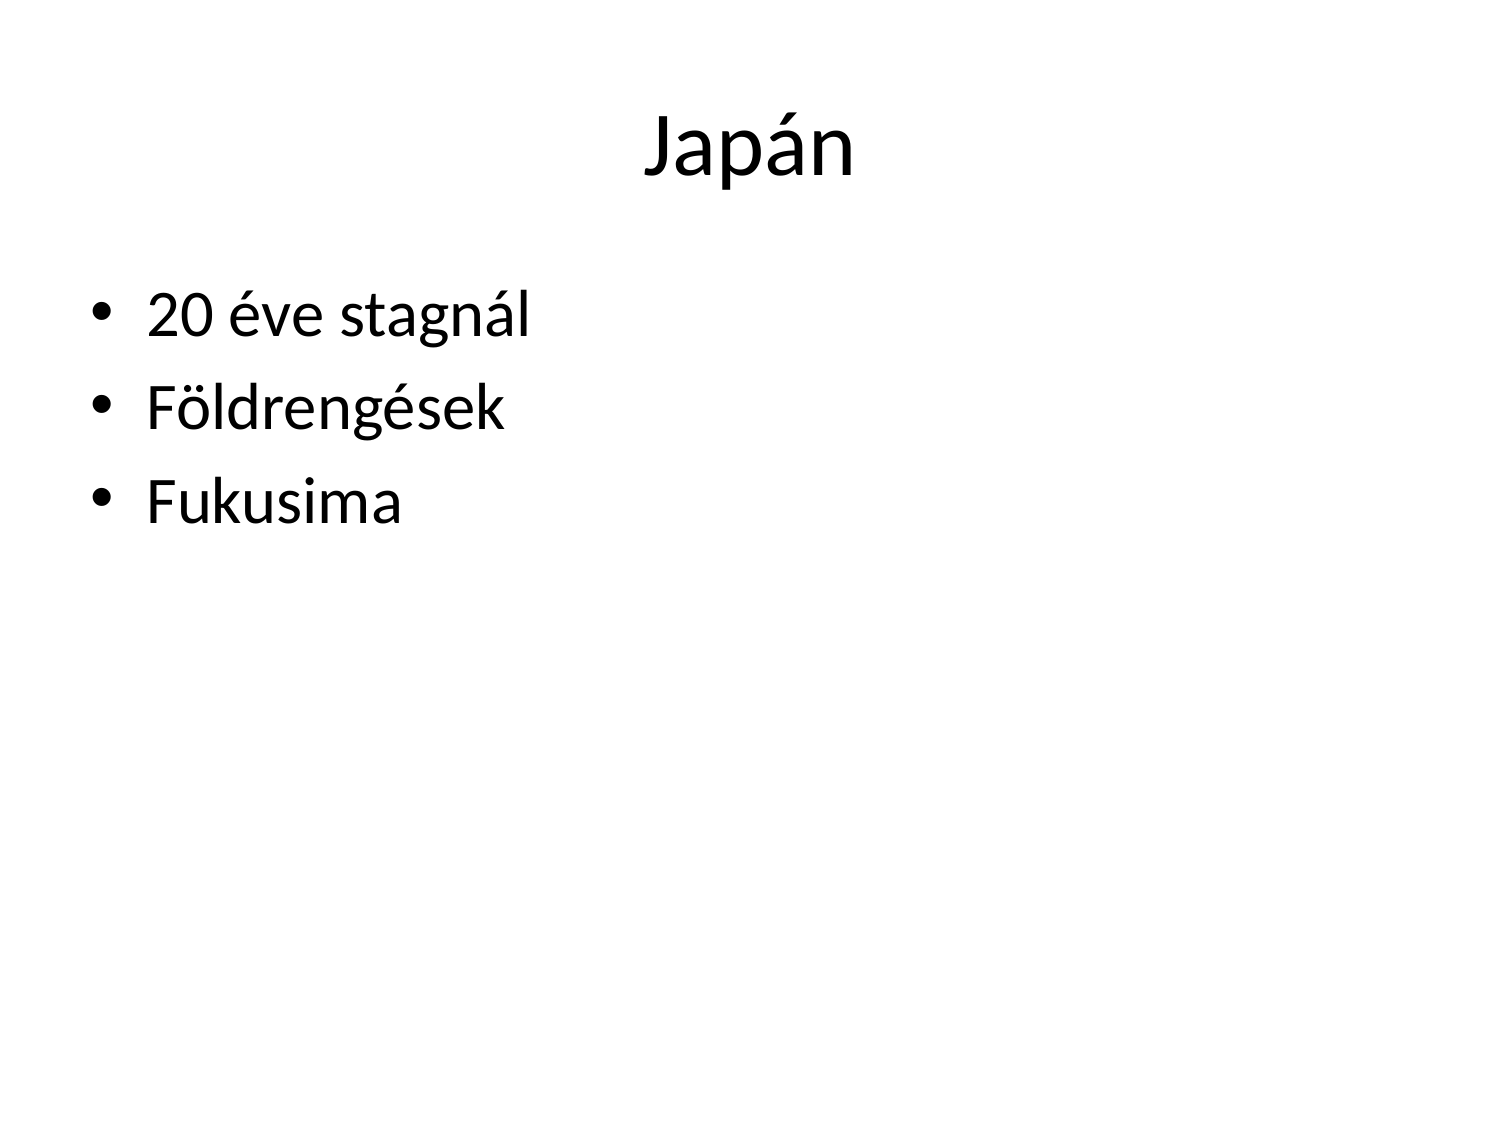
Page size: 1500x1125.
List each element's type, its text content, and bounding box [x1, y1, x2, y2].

list 20 éve stagnál Földrengések Fukusima [75, 262, 1425, 1005]
title Japán [75, 45, 1425, 233]
